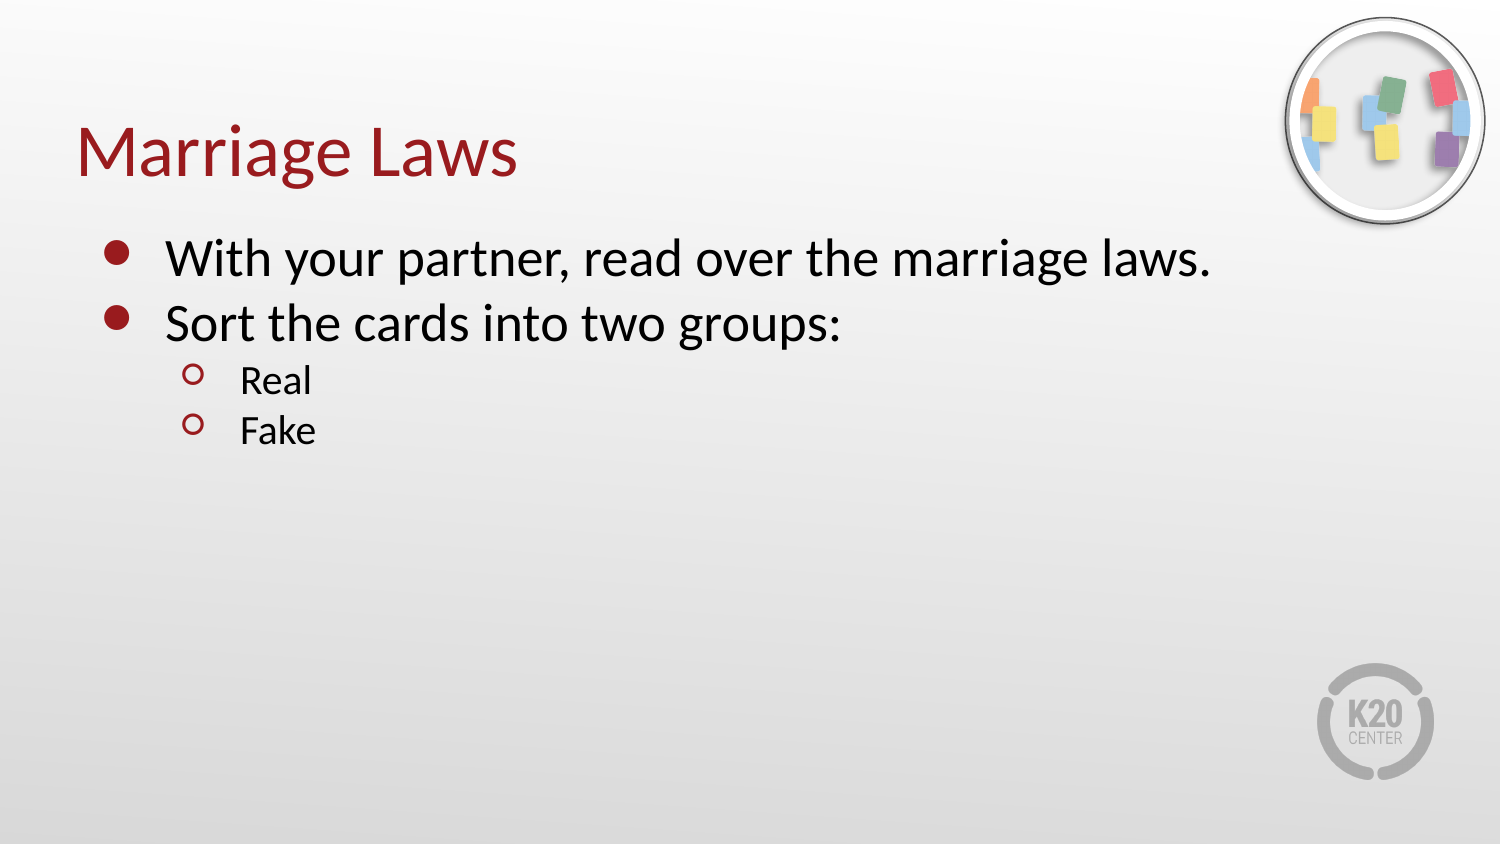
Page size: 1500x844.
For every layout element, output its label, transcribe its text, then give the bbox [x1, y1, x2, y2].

picture [1300, 646, 1451, 797]
list With your partner, read over the marriage laws. Sort the cards into two groups: Real Fake [75, 214, 1425, 779]
title Marriage Laws [75, 50, 1280, 191]
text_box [1285, 17, 1486, 225]
